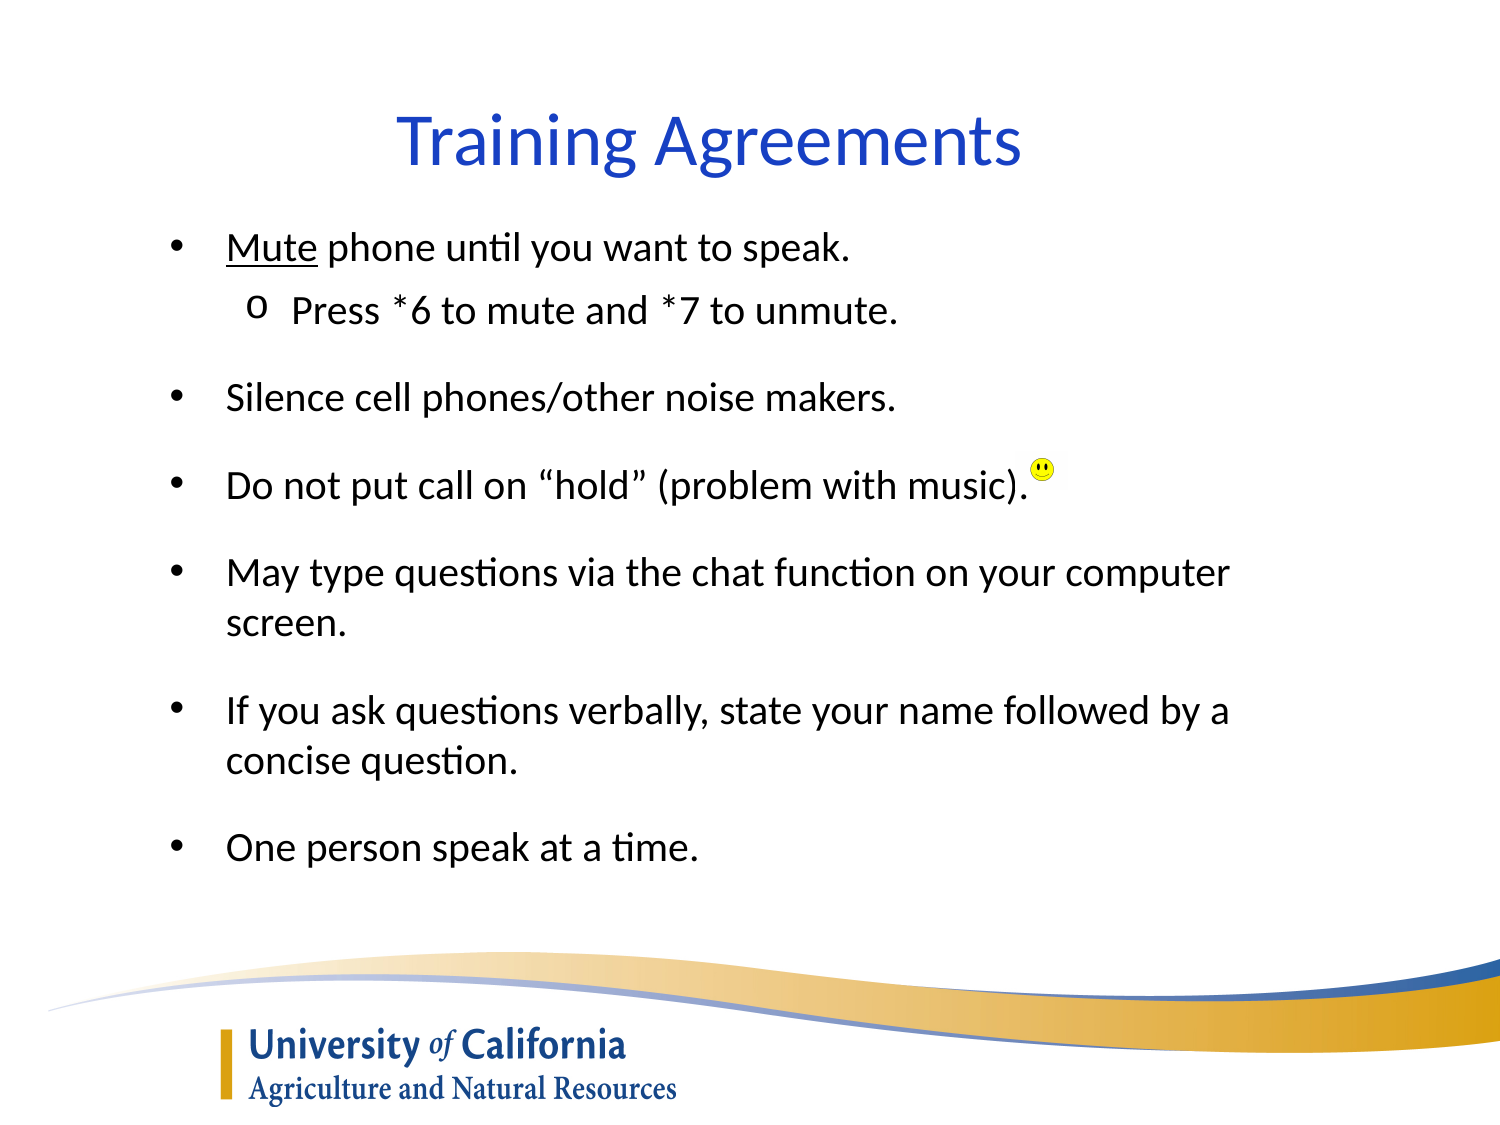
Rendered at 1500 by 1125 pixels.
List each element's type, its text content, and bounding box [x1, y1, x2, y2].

picture [1015, 451, 1068, 491]
list Mute phone until you want to speak. Press *6 to mute and *7 to unmute. Silence cell phones/other noise makers. Do not put call on “hold” (problem with music). May type questions via the chat function on your computer screen. If you ask questions verbally, state your name followed by a concise question. One person speak at a time. [154, 212, 1355, 943]
picture [48, 952, 1500, 1107]
title Training Agreements [58, 45, 1321, 213]
